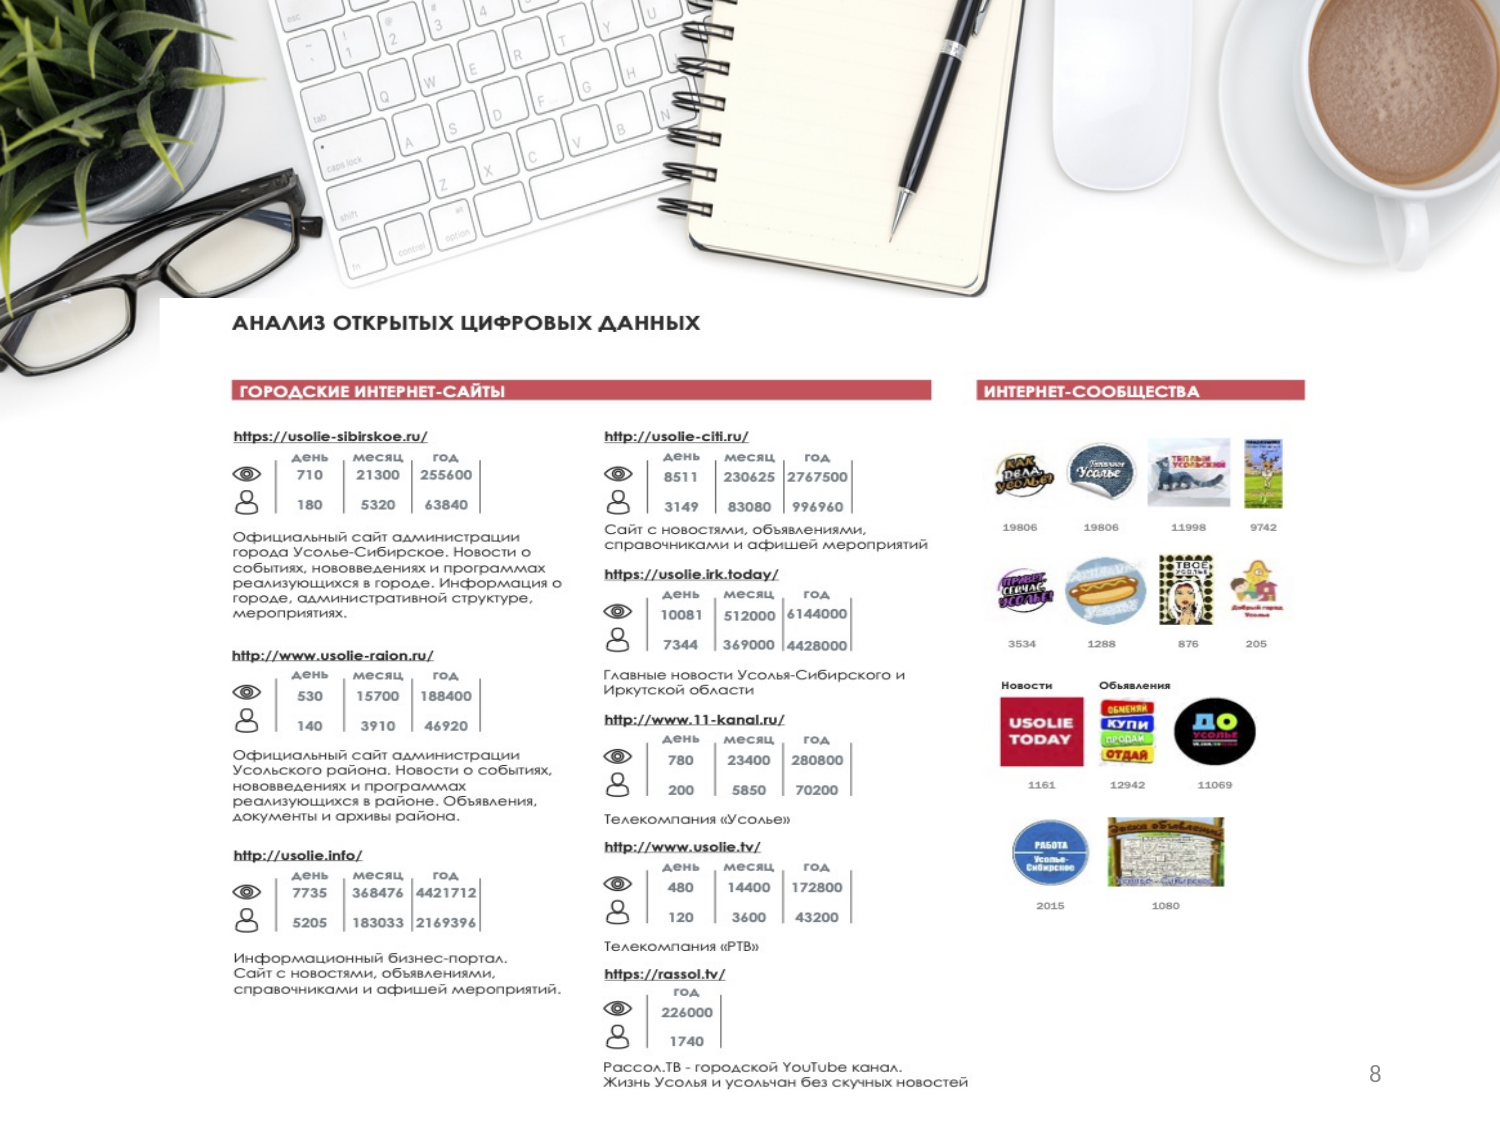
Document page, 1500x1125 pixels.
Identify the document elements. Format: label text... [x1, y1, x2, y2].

slide_number 8 [1341, 1042, 1397, 1103]
picture [0, 0, 1500, 1125]
